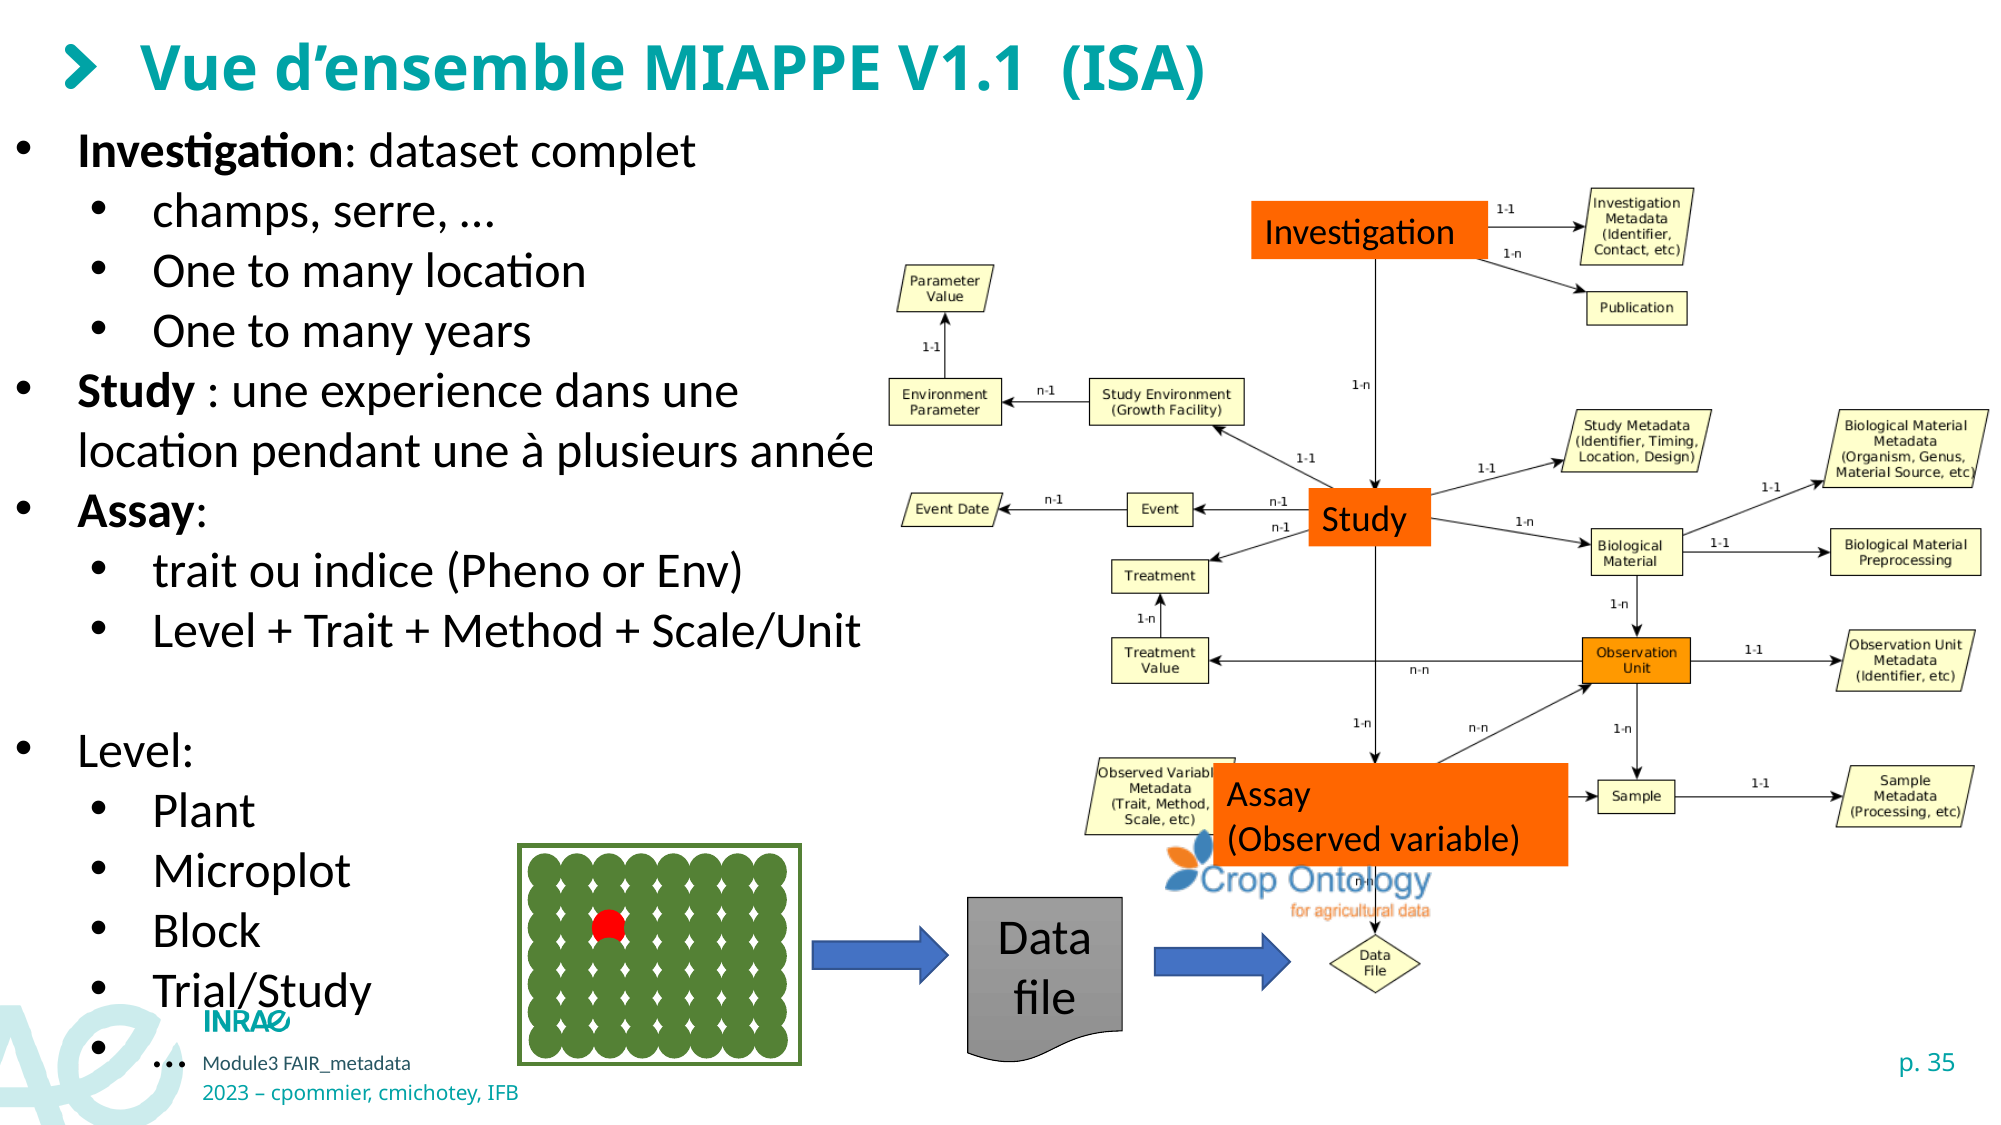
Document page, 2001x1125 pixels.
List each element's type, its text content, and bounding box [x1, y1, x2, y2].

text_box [519, 171, 2000, 1064]
title Vue d’ensemble MIAPPE V1.1 (ISA) [65, 7, 1360, 133]
picture [65, 44, 98, 89]
text_box Investigation: dataset complet champs, serre, … One to many location One to many years Study : une experience dans une location pendant une à plusieurs années Assay: trait ou indice (Pheno or Env) Level + Trait + Method + Scale/Unit Level: Plant Microplot Block Trial/Study … [0, 109, 925, 1085]
picture [0, 1085, 329, 1125]
picture [216, 1086, 222, 1099]
